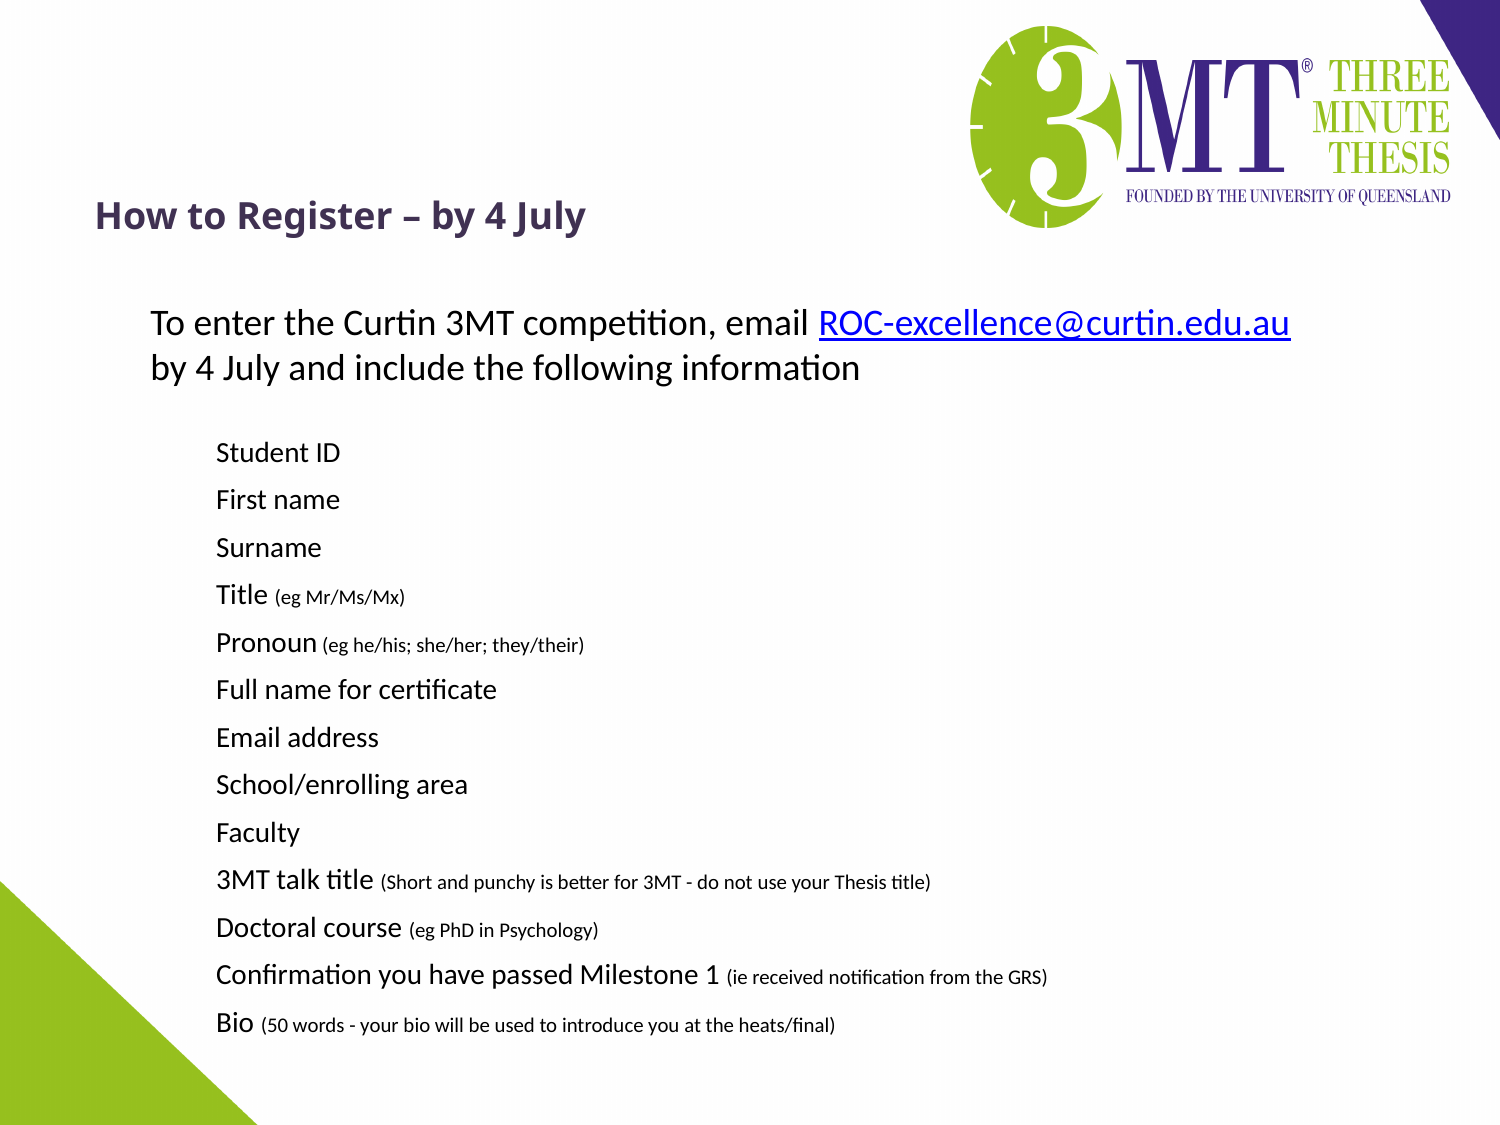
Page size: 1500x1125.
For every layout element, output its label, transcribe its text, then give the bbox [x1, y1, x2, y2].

title How to Register – by 4 July [79, 184, 1105, 323]
picture [0, 0, 1500, 1125]
text_box To enter the Curtin 3MT competition, email ROC-excellence@curtin.edu.au by 4 July and include the following information Student ID First name Surname Title (eg Mr/Ms/Mx) Pronoun (eg he/his; she/her; they/their) Full name for certificate Email address School/enrolling area Faculty 3MT talk title (Short and punchy is better for 3MT - do not use your Thesis title) Doctoral course (eg PhD in Psychology) Confirmation you have passed Milestone 1 (ie received notification from the GRS) Bio (50 words - your bio will be used to introduce you at the heats/final) [135, 290, 1421, 1059]
